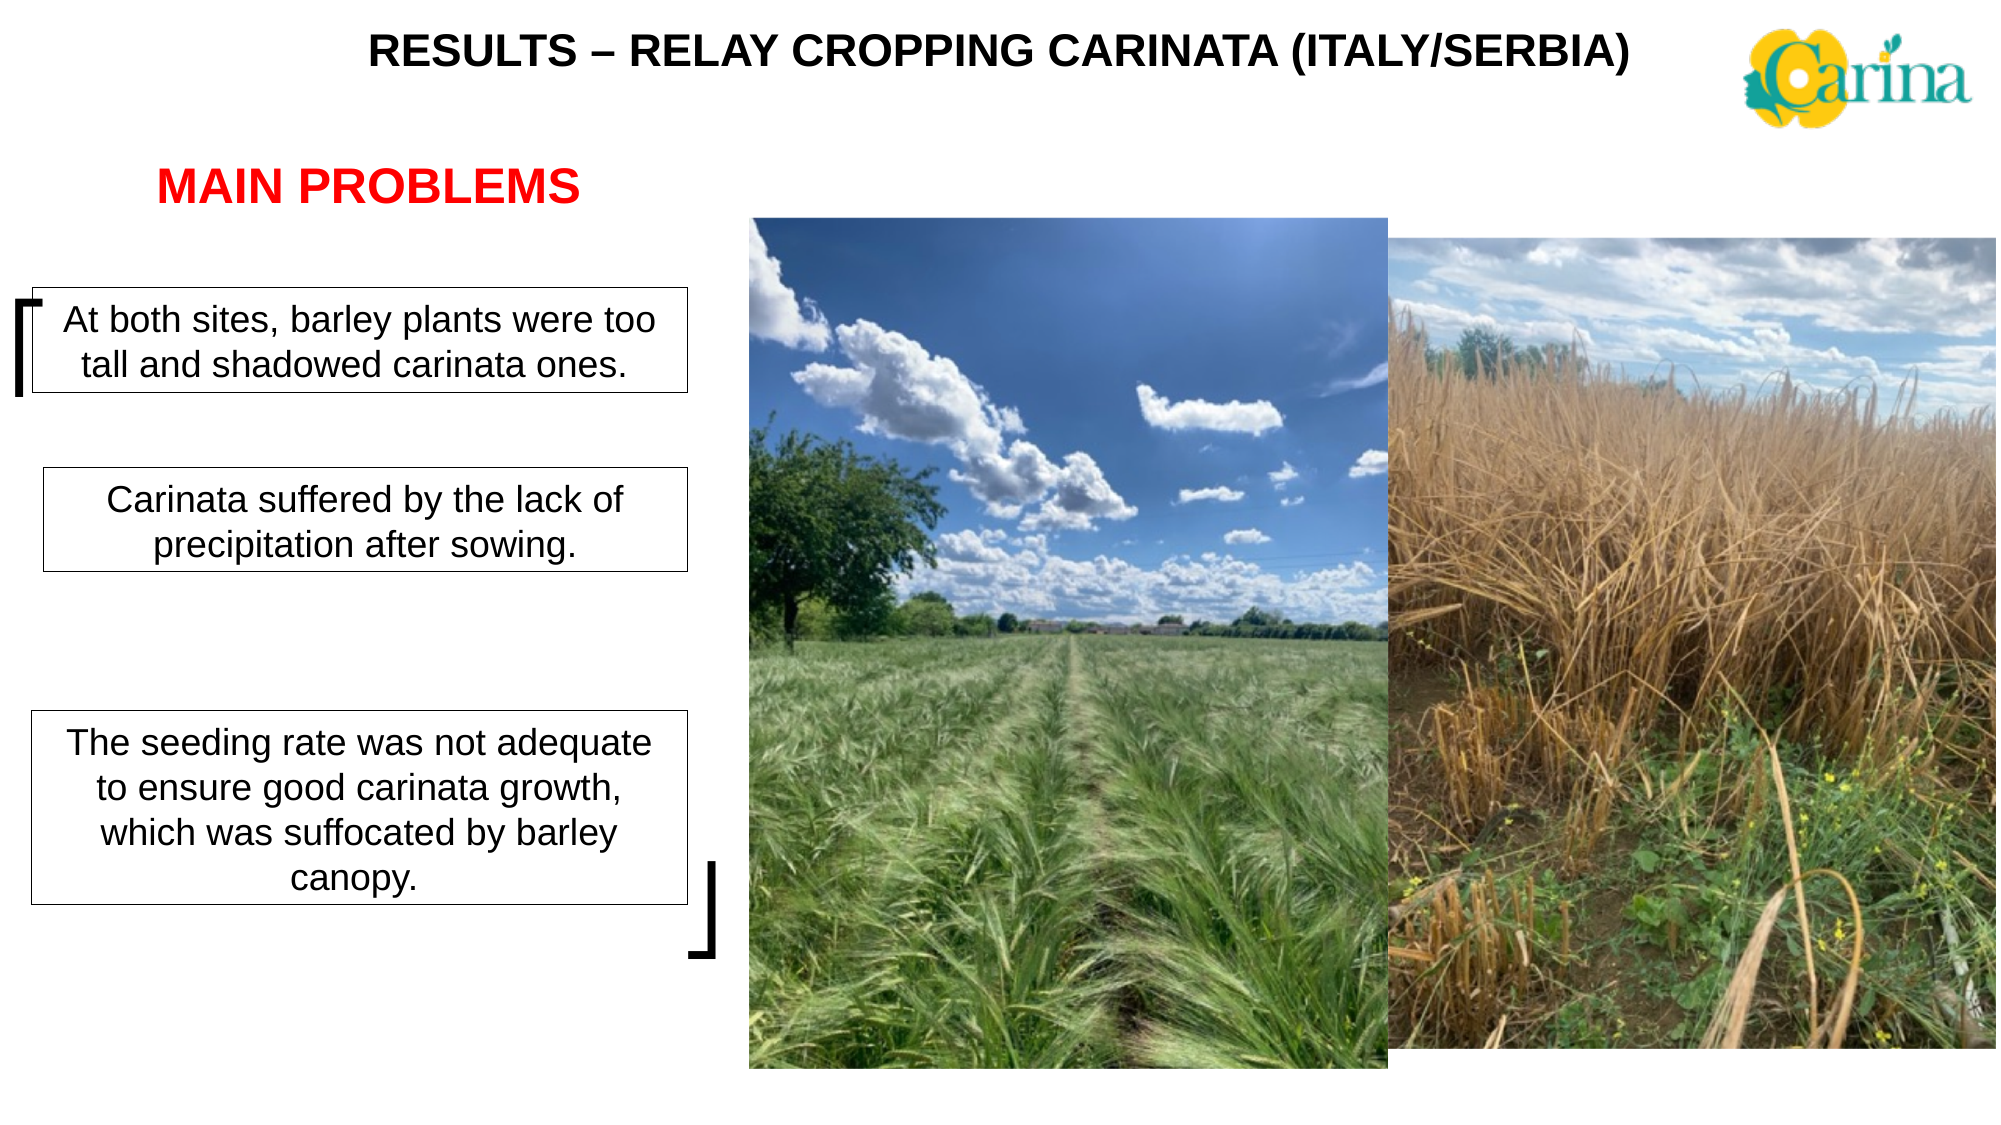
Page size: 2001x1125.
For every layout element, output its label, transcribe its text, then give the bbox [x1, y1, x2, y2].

text_box ⎡ [0, 285, 66, 401]
text_box At both sites, barley plants were too tall and shadowed carinata ones. [66, 287, 688, 393]
text_box MAIN PROBLEMS [141, 146, 596, 221]
picture [642, 219, 2000, 1068]
text_box Carinata suffered by the lack of precipitation after sowing. [43, 467, 642, 572]
text_box RESULTS – RELAY CROPPING CARINATA (ITALY/SERBIA) [353, 13, 1647, 84]
picture [1730, 0, 1991, 169]
text_box The seeding rate was not adequate to ensure good carinata growth, which was suffocated by barley canopy. [31, 710, 642, 905]
